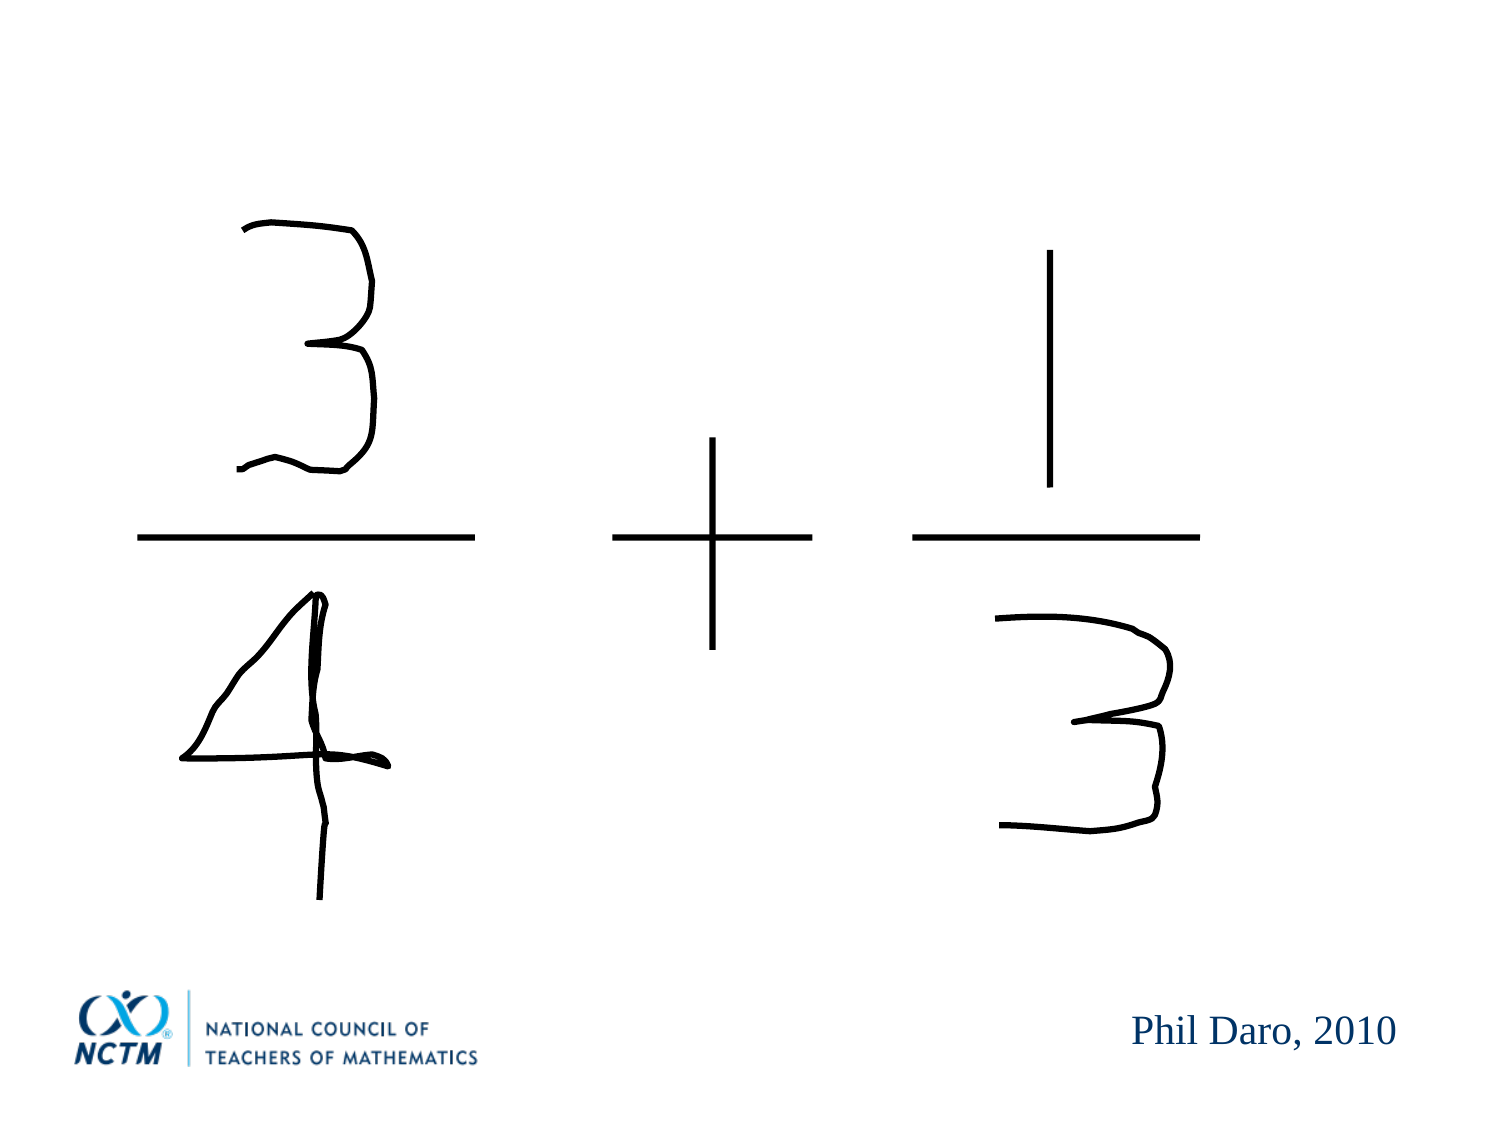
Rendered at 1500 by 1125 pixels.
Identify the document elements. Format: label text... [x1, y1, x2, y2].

text_box [995, 616, 1171, 832]
picture [57, 969, 497, 1085]
text_box Phil Daro, 2010 [1116, 995, 1413, 1061]
text_box [182, 592, 389, 901]
text_box [236, 222, 375, 472]
